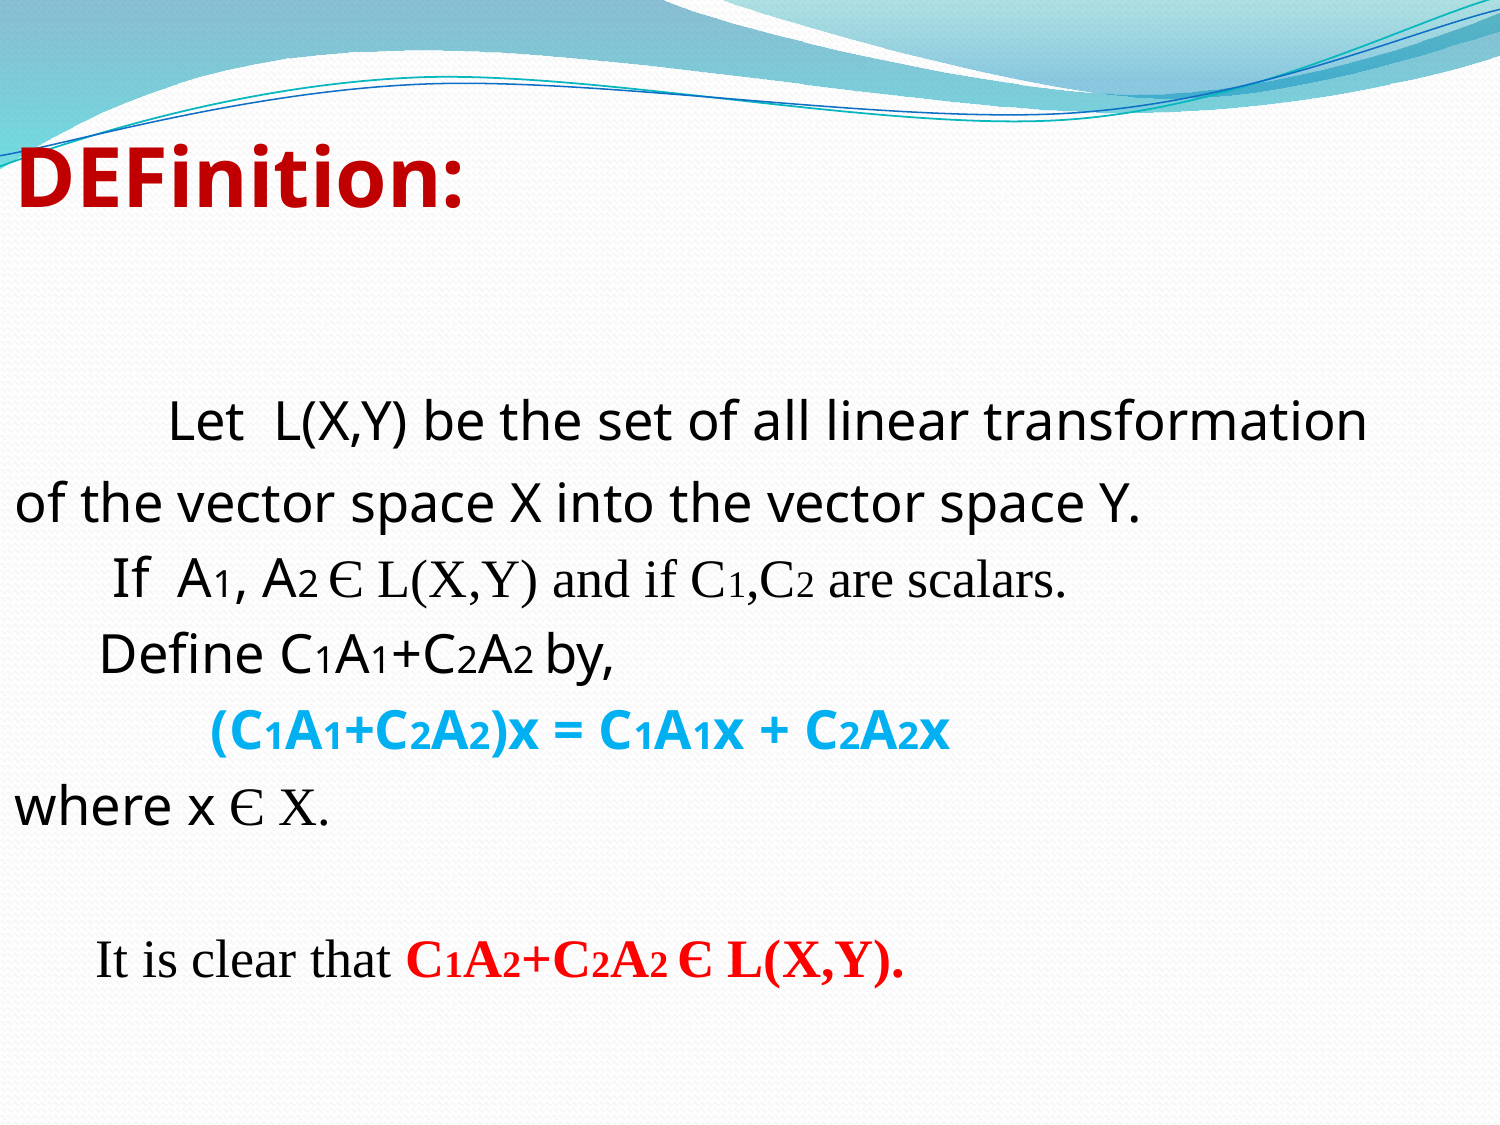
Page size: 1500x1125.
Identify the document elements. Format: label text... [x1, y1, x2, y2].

list DEFinition: Let L(X,Y) be the set of all linear transformation of the vector space X into the vector space Y. If A1, A2 Є L(X,Y) and if C1,C2 are scalars. Define C1A1+C2A2 by, (C1A1+C2A2)x = C1A1x + C2A2x where x Є X. It is clear that C1A2+C2A2 Є L(X,Y). [0, 0, 1500, 1125]
